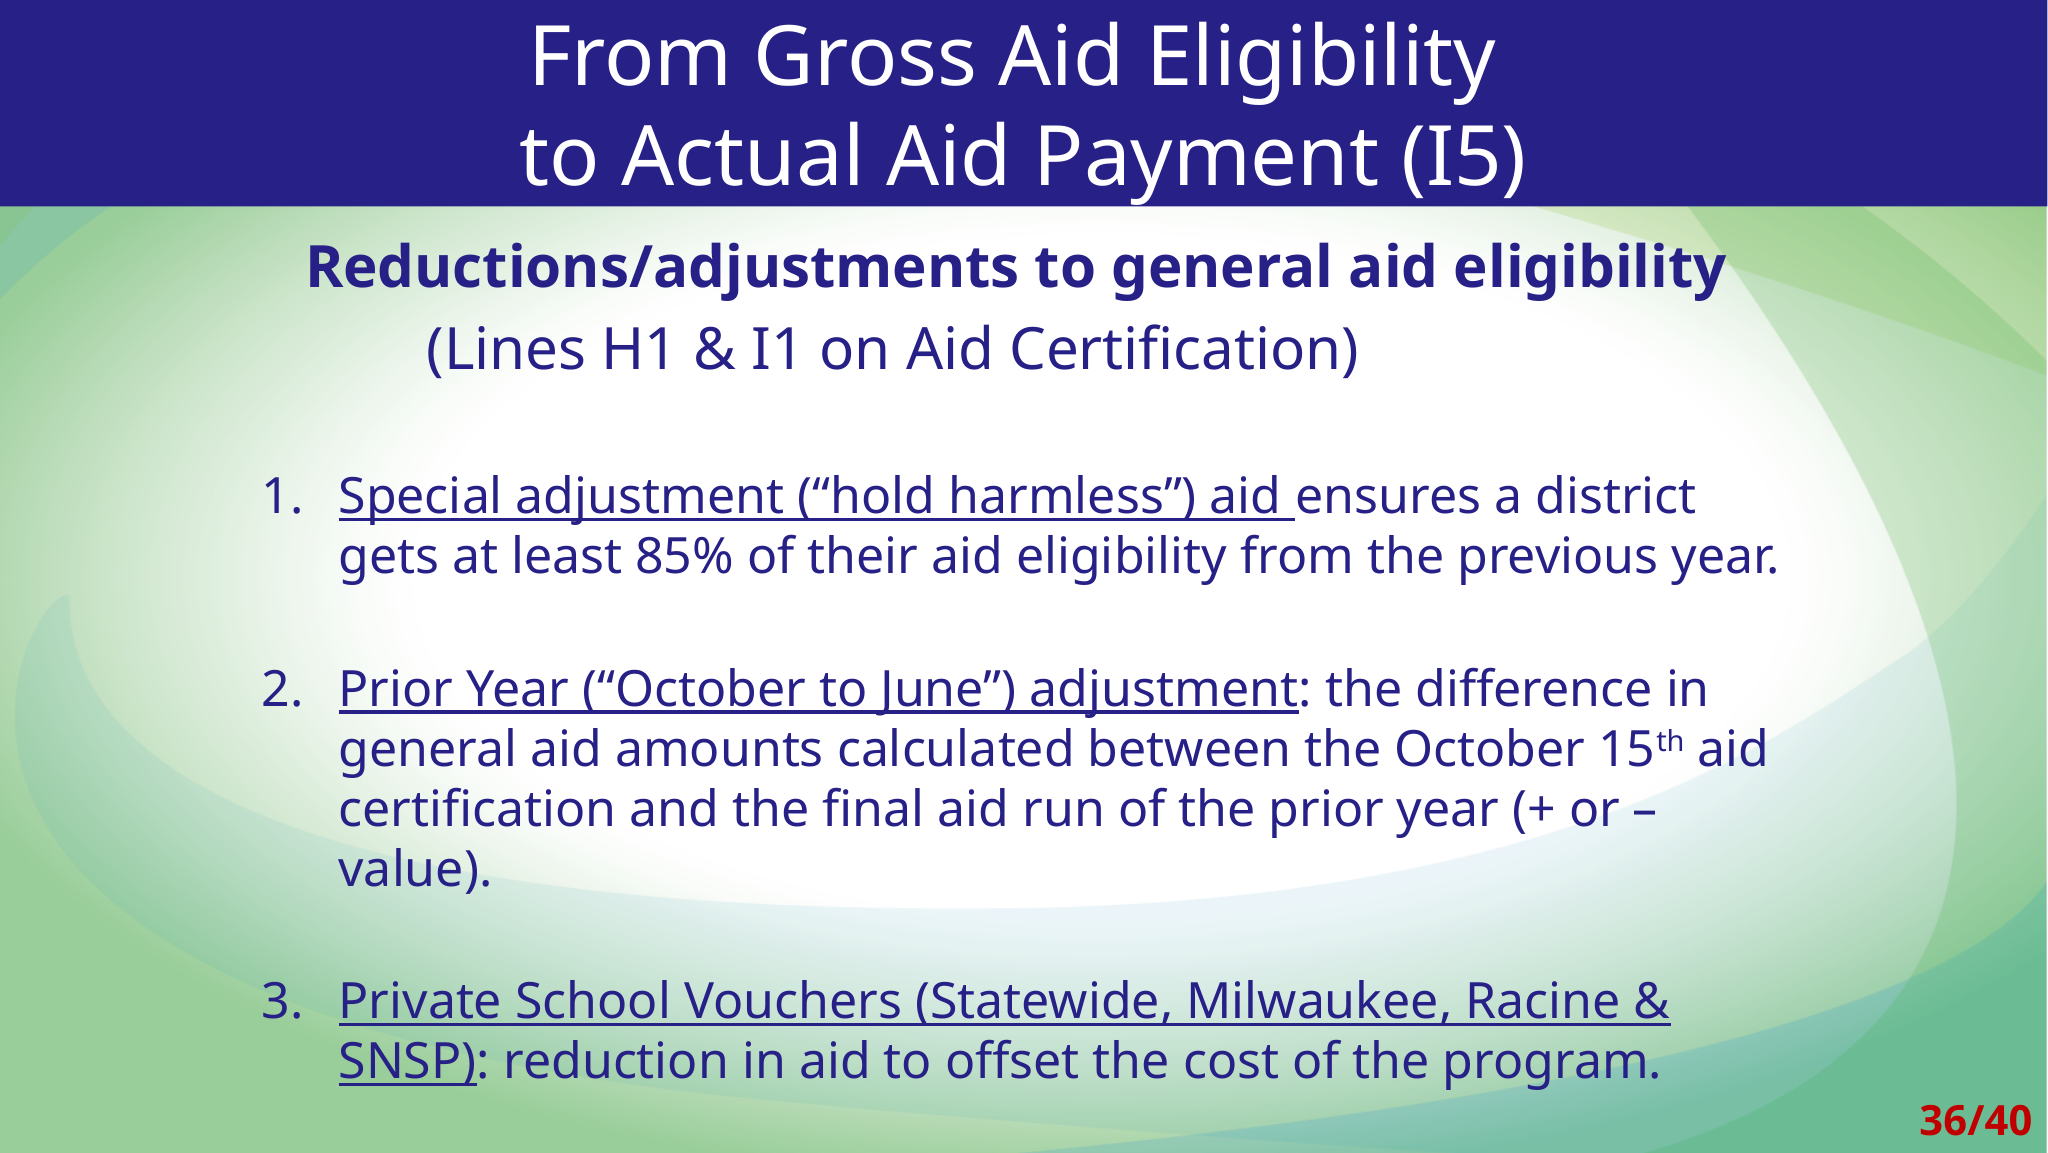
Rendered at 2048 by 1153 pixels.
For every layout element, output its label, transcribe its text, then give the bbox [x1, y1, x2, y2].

title From Gross Aid Eligibility to Actual Aid Payment (I5) [0, 0, 2048, 204]
picture [0, 207, 2047, 1153]
list Reductions/adjustments to general aid eligibility (Lines H1 & I1 on Aid Certification) Special adjustment (“hold harmless”) aid ensures a district gets at least 85% of their aid eligibility from the previous year. Prior Year (“October to June”) adjustment: the difference in general aid amounts calculated between the October 15th aid certification and the final aid run of the prior year (+ or – value). Private School Vouchers (Statewide, Milwaukee, Racine & SNSP): reduction in aid to offset the cost of the program. [246, 221, 1801, 1122]
